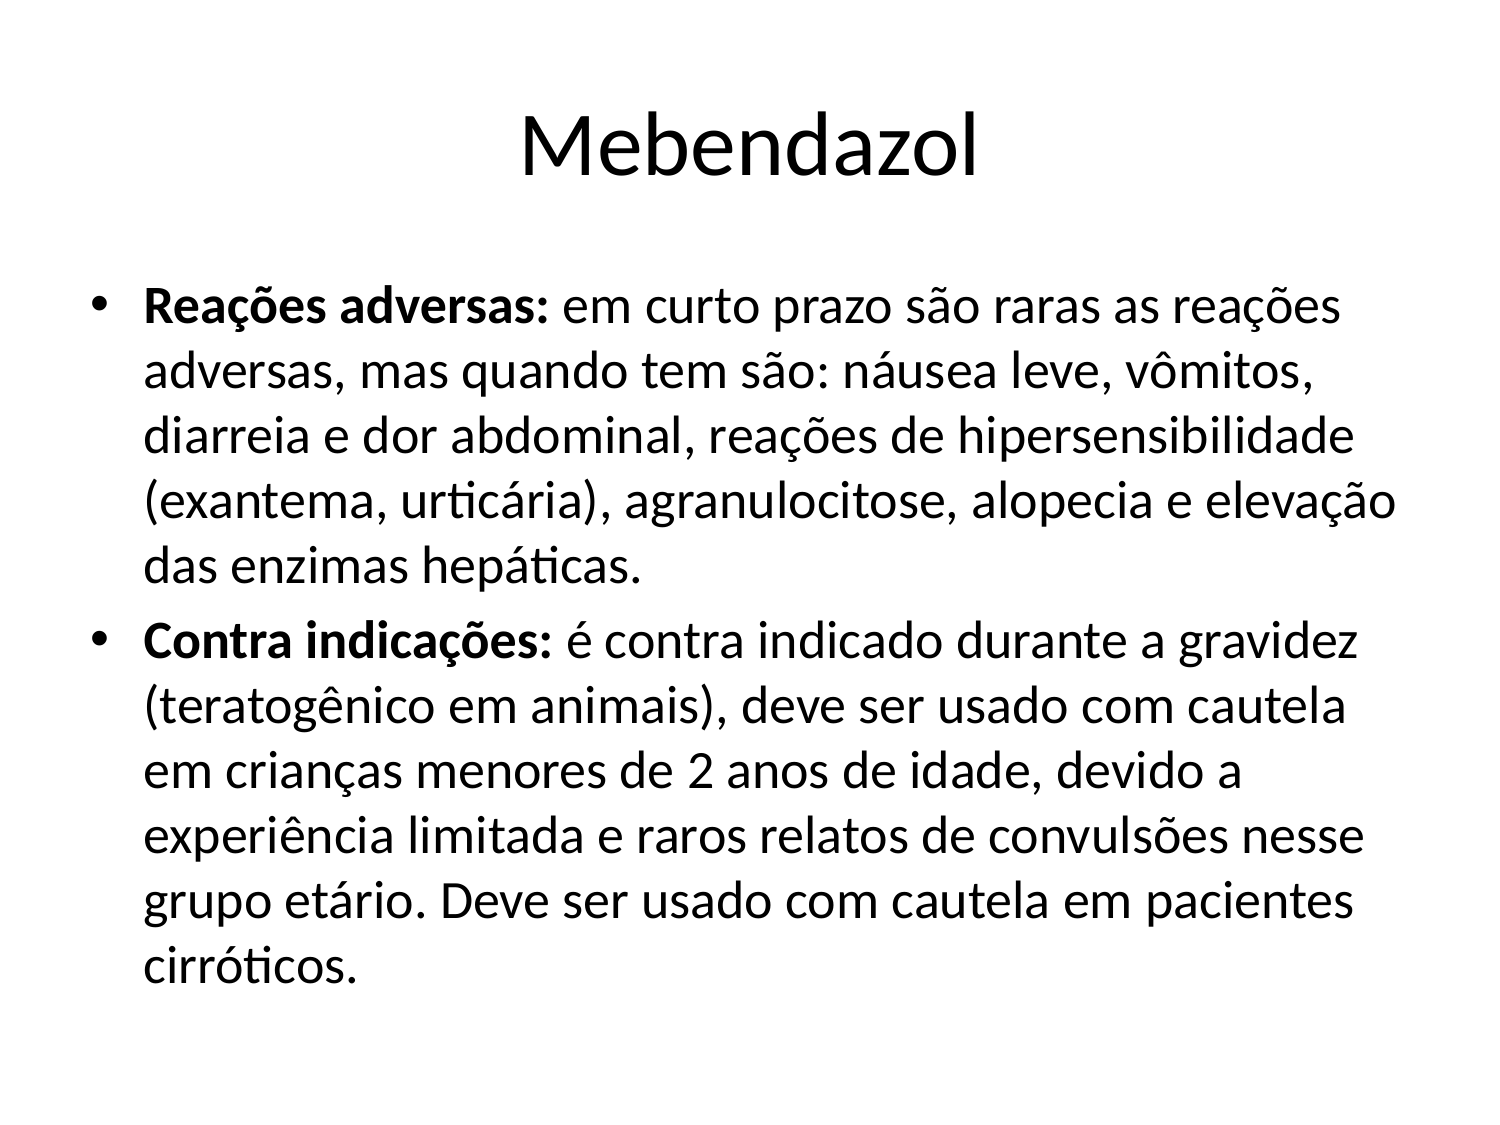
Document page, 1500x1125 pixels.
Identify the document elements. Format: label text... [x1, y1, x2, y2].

title Mebendazol [75, 45, 1425, 233]
list Reações adversas: em curto prazo são raras as reações adversas, mas quando tem são: náusea leve, vômitos, diarreia e dor abdominal, reações de hipersensibilidade (exantema, urticária), agranulocitose, alopecia e elevação das enzimas hepáticas. Contra indicações: é contra indicado durante a gravidez (teratogênico em animais), deve ser usado com cautela em crianças menores de 2 anos de idade, devido a experiência limitada e raros relatos de convulsões nesse grupo etário. Deve ser usado com cautela em pacientes cirróticos. [75, 262, 1425, 1005]
